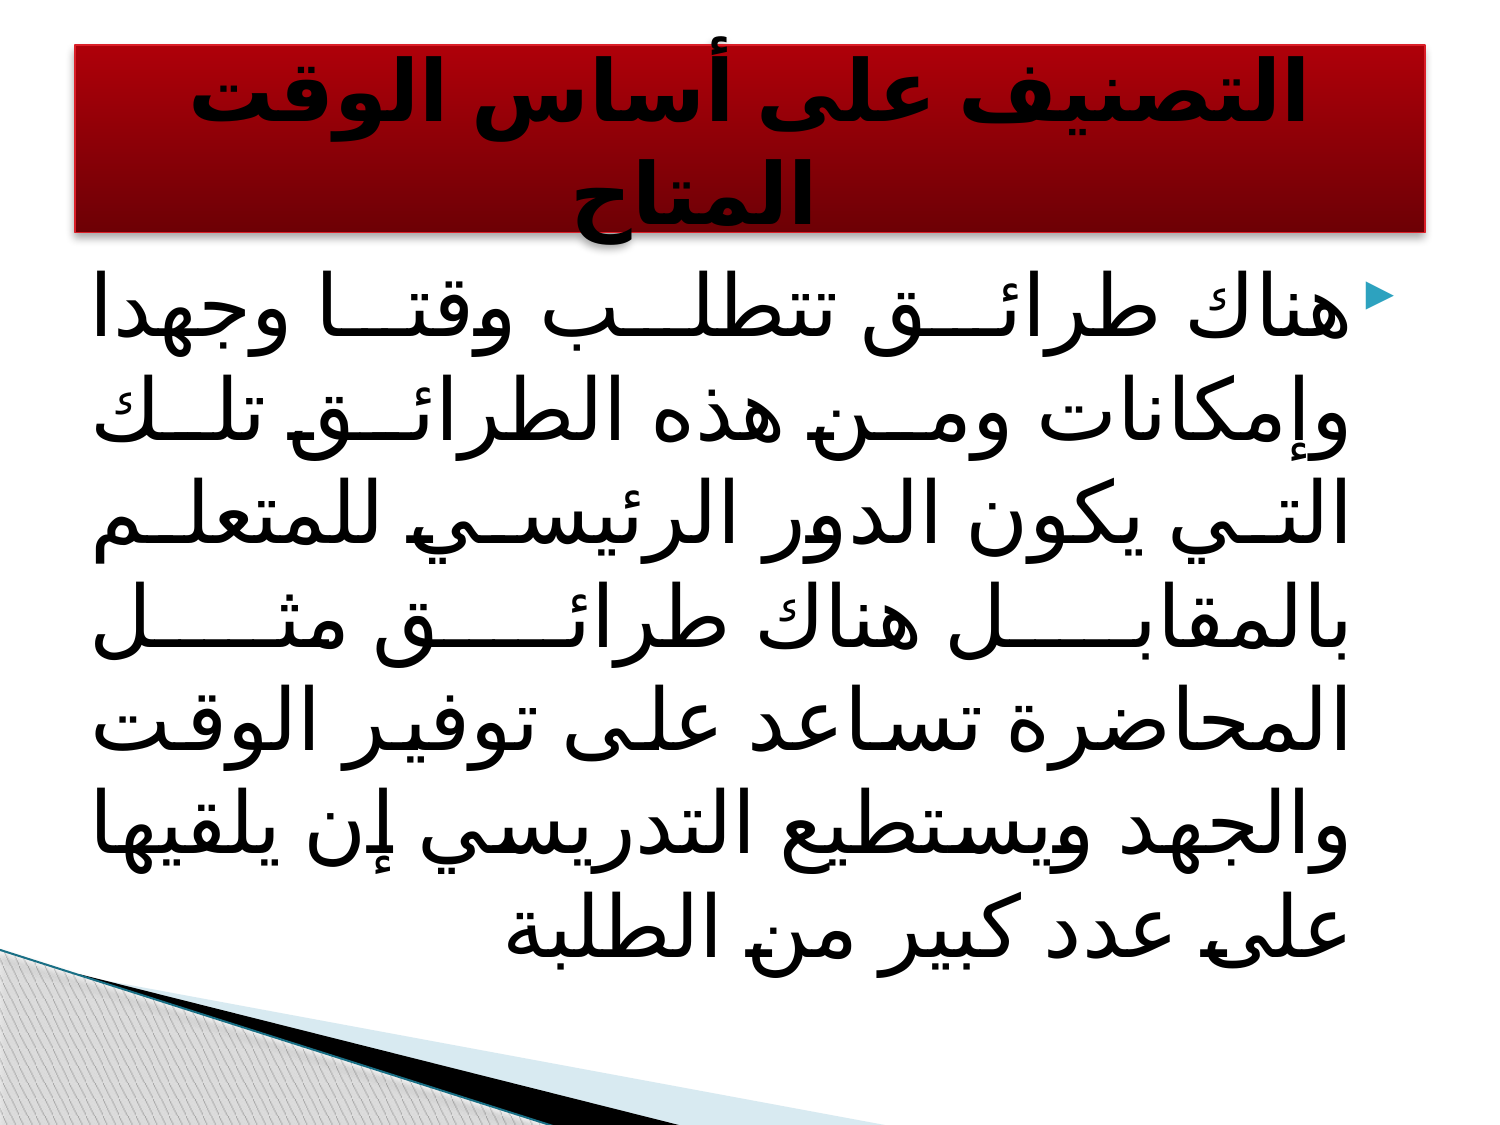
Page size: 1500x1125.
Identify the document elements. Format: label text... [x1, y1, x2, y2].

title التصنيف على أساس الوقت المتاح [74, 44, 1426, 233]
list هناك طرائق تتطلب وقتا وجهدا وإمكانات ومن هذه الطرائق تلك التي يكون الدور الرئيسي للمتعلم بالمقابل هناك طرائق مثل المحاضرة تساعد على توفير الوقت والجهد ويستطيع التدريسي إن يلقيها على عدد كبير من الطلبة [75, 243, 1425, 986]
